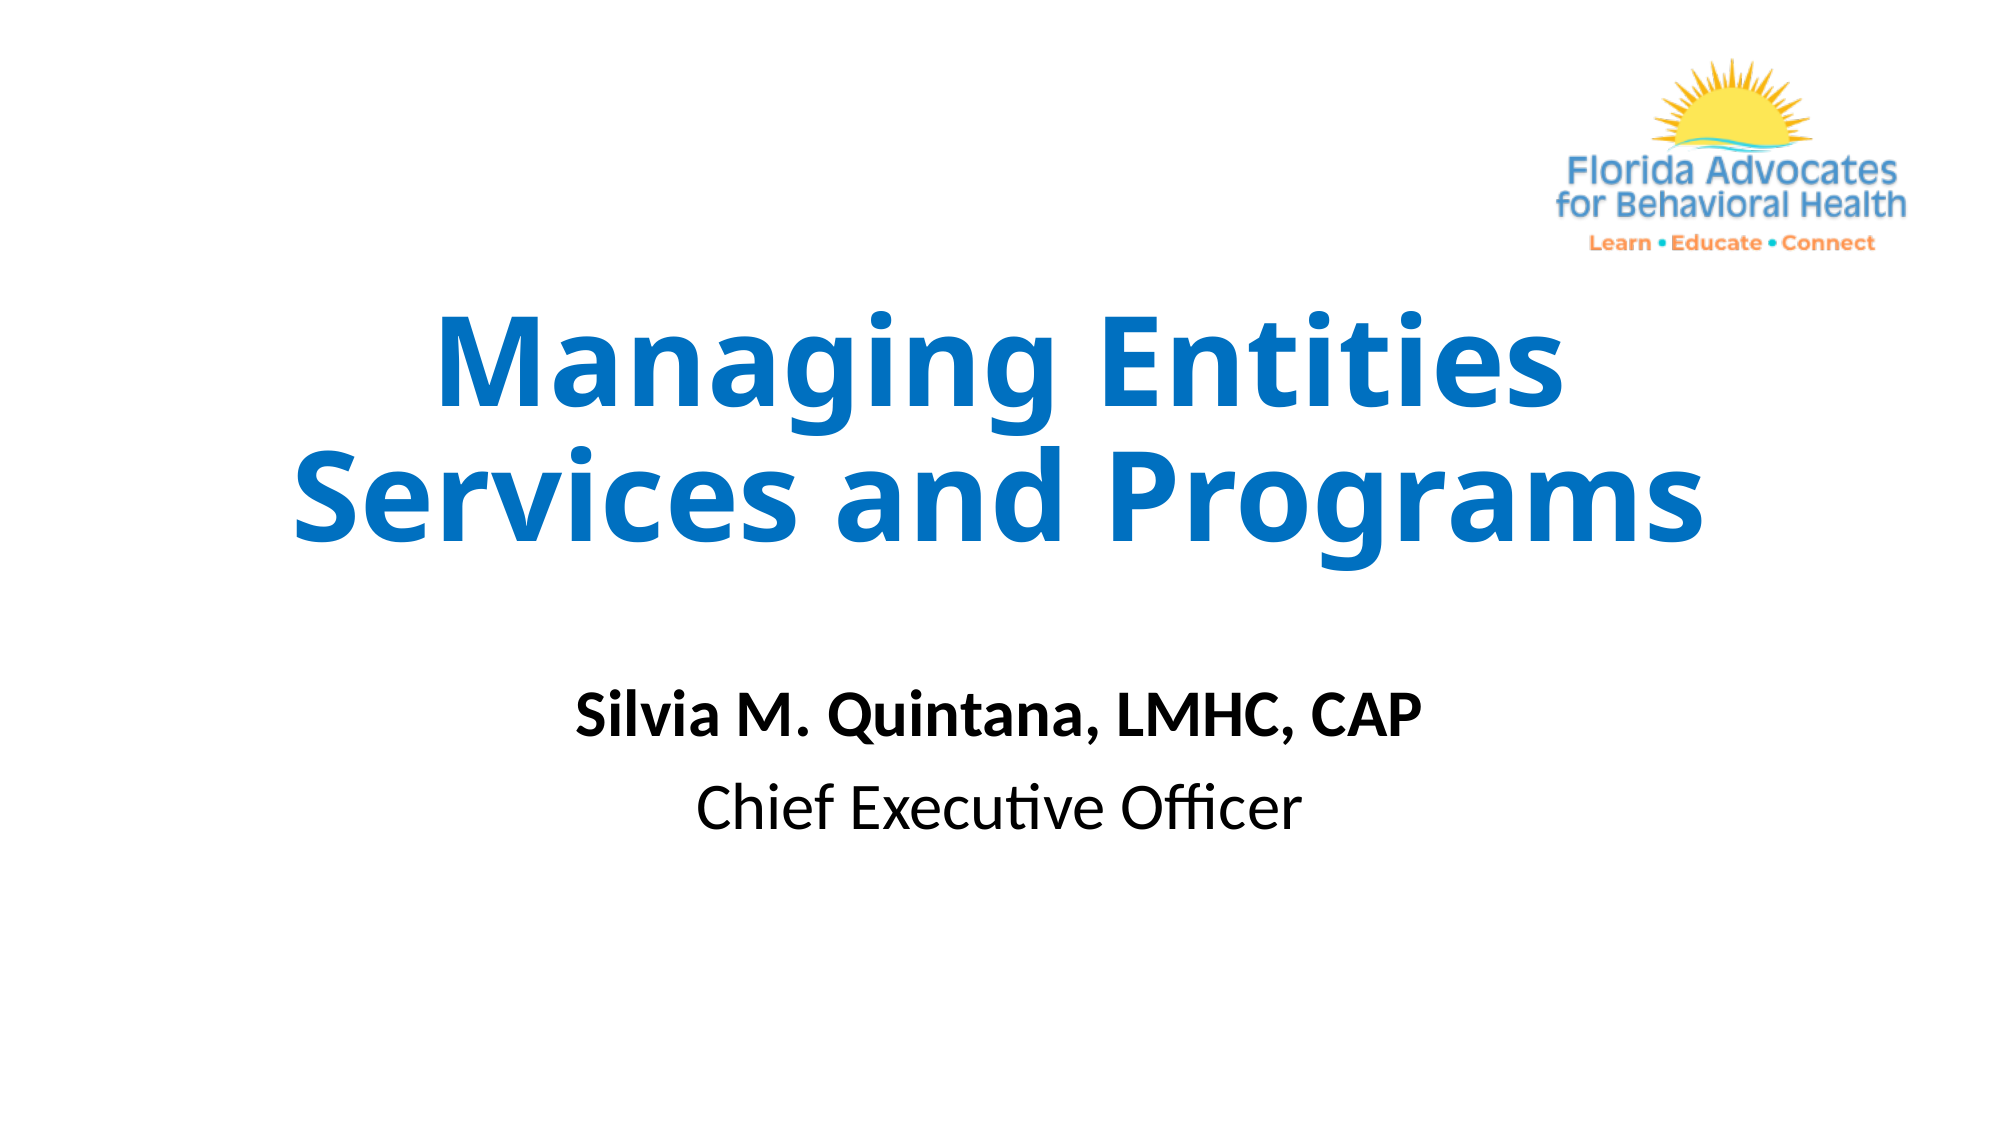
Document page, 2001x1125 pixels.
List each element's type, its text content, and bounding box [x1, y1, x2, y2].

subtitle Silvia M. Quintana, LMHC, CAP Chief Executive Officer [249, 590, 1750, 863]
picture [1547, 46, 1919, 259]
title Managing Entities Services and Programs [249, 184, 1750, 576]
